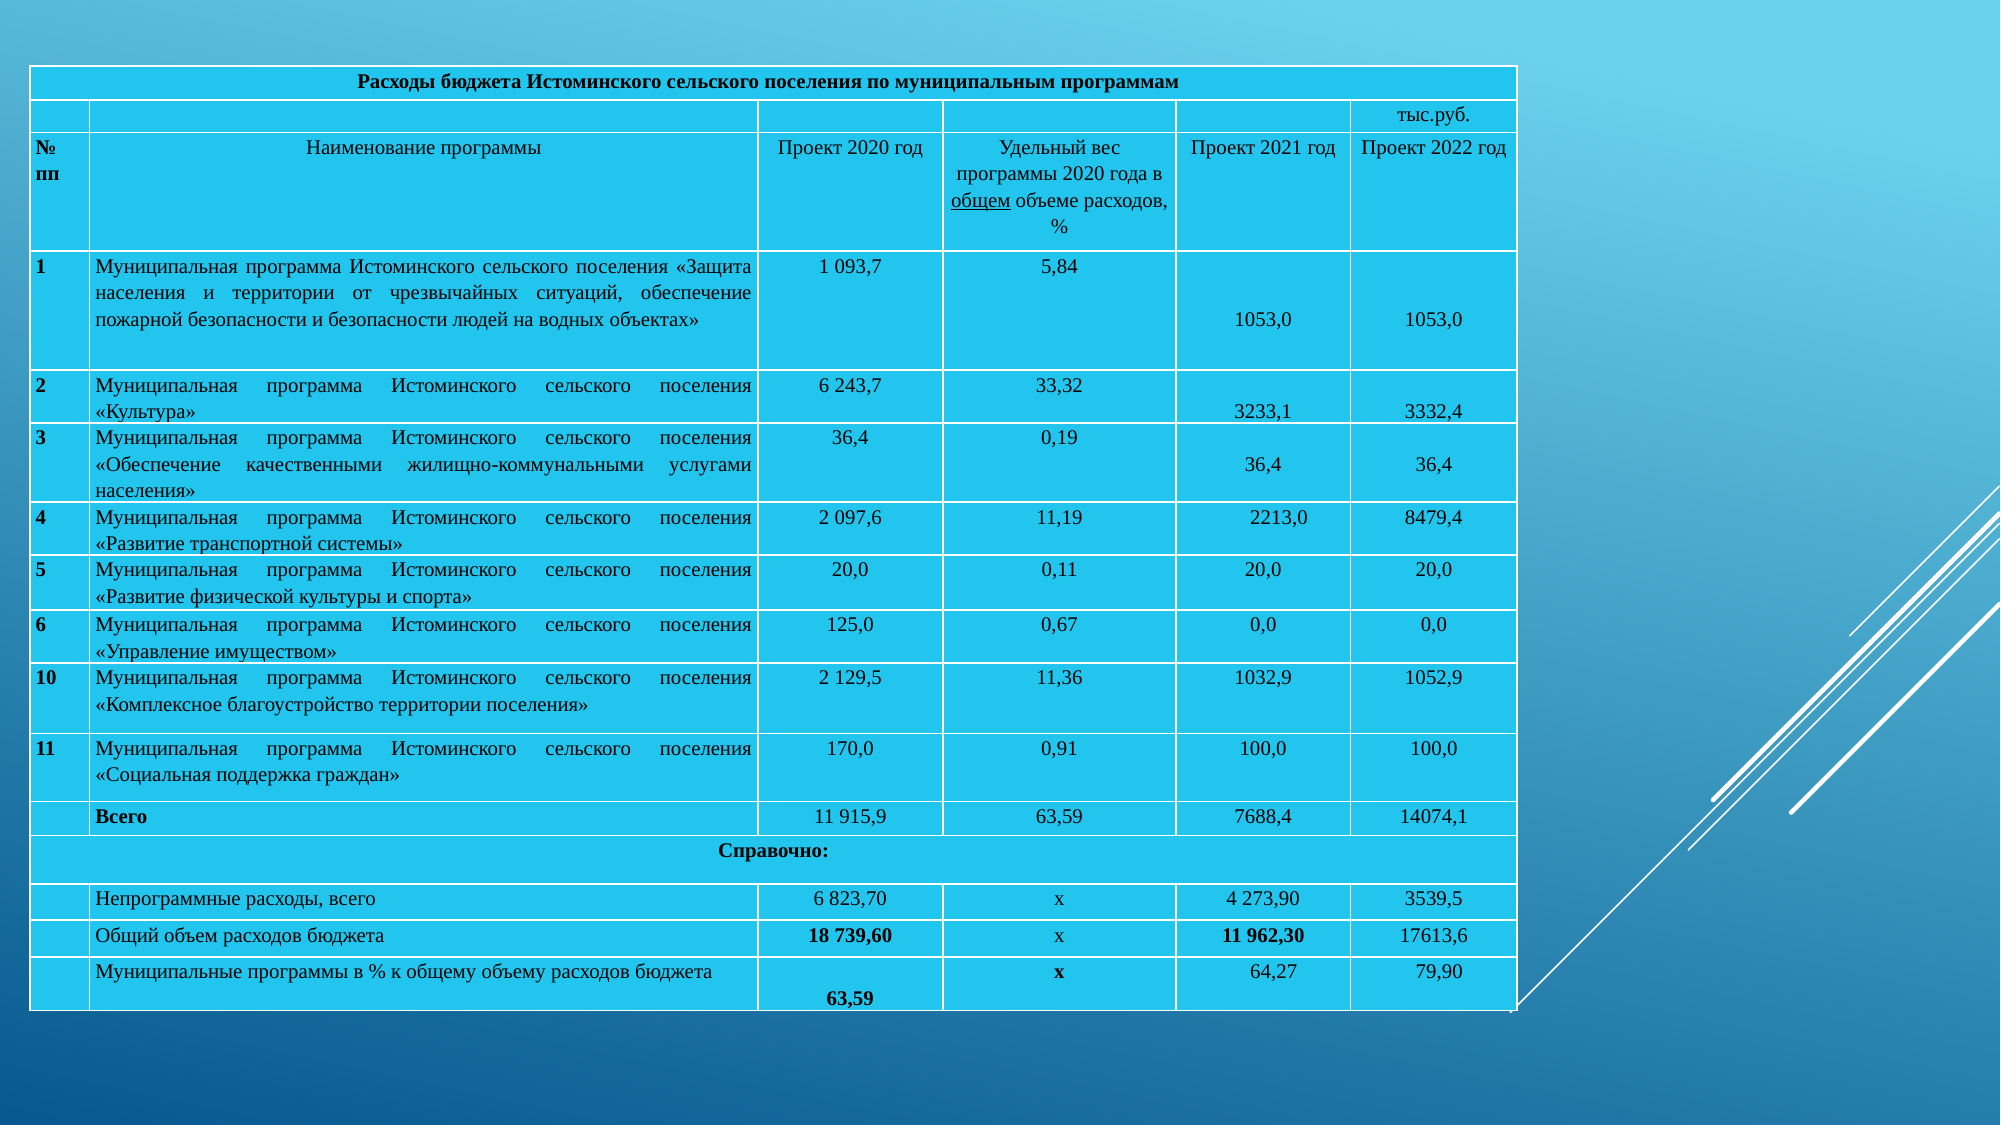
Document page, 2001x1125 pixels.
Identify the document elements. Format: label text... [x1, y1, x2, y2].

table_cell Муниципальная программа Истоминского сельского поселения «Защита населения и территории от чрезвычайных ситуаций, обеспечение пожарной безопасности и безопасности людей на водных объектах» [90, 252, 757, 369]
table_cell тыс.руб. [1351, 101, 1516, 132]
table_cell 3233,1 [1177, 371, 1350, 422]
table_cell Муниципальная программа Истоминского сельского поселения «Культура» [90, 371, 757, 422]
table_cell Всего [90, 802, 757, 835]
table_cell 6 [31, 611, 89, 662]
table_cell 4 273,90 [1177, 885, 1350, 919]
table_cell 6 243,7 [759, 371, 942, 422]
table_cell 20,0 [759, 556, 942, 609]
table_cell 4 [31, 503, 89, 554]
table_cell 0,19 [944, 424, 1175, 501]
table_cell Общий объем расходов бюджета [90, 921, 757, 956]
table_cell 18 739,60 [759, 921, 942, 956]
table_cell 20,0 [1351, 556, 1516, 609]
table_cell 0,11 [944, 556, 1175, 609]
table_cell [31, 921, 89, 956]
table_cell 11 915,9 [759, 802, 942, 835]
table_cell х [944, 885, 1175, 919]
table_cell 100,0 [1351, 734, 1516, 801]
table_cell 64,27 [1177, 958, 1350, 1010]
table_cell Муниципальная программа Истоминского сельского поселения «Социальная поддержка граждан» [90, 734, 757, 801]
table_cell 63,59 [759, 958, 942, 1010]
table_cell Справочно: [31, 836, 1516, 883]
table_cell Наименование программы [90, 133, 757, 250]
table_cell Удельный вес программы 2020 года в общем объеме расходов, % [944, 133, 1175, 250]
table_cell 10 [31, 664, 89, 733]
table_cell 0,0 [1177, 611, 1350, 662]
table_cell 6 823,70 [759, 885, 942, 919]
table_cell [1177, 101, 1350, 132]
table_cell 1 093,7 [759, 252, 942, 369]
table_cell 2213,0 [1177, 503, 1350, 554]
table_cell 100,0 [1177, 734, 1350, 801]
table_cell [944, 101, 1175, 132]
table_cell 11,36 [944, 664, 1175, 733]
table_cell 5,84 [944, 252, 1175, 369]
table_cell 2 [31, 371, 89, 422]
table_cell 0,67 [944, 611, 1175, 662]
table_cell 170,0 [759, 734, 942, 801]
table_cell [90, 101, 757, 132]
table_cell 3332,4 [1351, 371, 1516, 422]
table_cell 5 [31, 556, 89, 609]
table_cell 7688,4 [1177, 802, 1350, 835]
table_cell 79,90 [1351, 958, 1516, 1010]
table_cell 1053,0 [1177, 252, 1350, 369]
table_cell 20,0 [1177, 556, 1350, 609]
table_cell 3 [31, 424, 89, 501]
table_cell 8479,4 [1351, 503, 1516, 554]
table_cell Проект 2020 год [759, 133, 942, 250]
table_cell [31, 958, 89, 1010]
table_cell 1 [31, 252, 89, 369]
table_cell 36,4 [1351, 424, 1516, 501]
table_cell х [944, 958, 1175, 1010]
table_cell х [944, 921, 1175, 956]
table_cell 125,0 [759, 611, 942, 662]
table_cell 63,59 [944, 802, 1175, 835]
table_cell 36,4 [1177, 424, 1350, 501]
table_cell 1052,9 [1351, 664, 1516, 733]
table_cell 1053,0 [1351, 252, 1516, 369]
table_cell 1032,9 [1177, 664, 1350, 733]
table_cell Проект 2022 год [1351, 133, 1516, 250]
table_cell 11 [31, 734, 89, 801]
table_cell Муниципальная программа Истоминского сельского поселения «Развитие транспортной системы» [90, 503, 757, 554]
table_cell [31, 802, 89, 835]
table_cell 3539,5 [1351, 885, 1516, 919]
table_header Расходы бюджета Истоминского сельского поселения по муниципальным программам [31, 67, 1516, 99]
table_cell [31, 885, 89, 919]
table_cell Муниципальная программа Истоминского сельского поселения «Развитие физической культуры и спорта» [90, 556, 757, 609]
table_cell Муниципальная программа Истоминского сельского поселения «Обеспечение качественными жилищно-коммунальными услугами населения» [90, 424, 757, 501]
table_cell [759, 101, 942, 132]
table_cell Муниципальные программы в % к общему объему расходов бюджета [90, 958, 757, 1010]
table_cell Муниципальная программа Истоминского сельского поселения «Управление имуществом» [90, 611, 757, 662]
table_cell Непрограммные расходы, всего [90, 885, 757, 919]
table_cell 0,0 [1351, 611, 1516, 662]
table_cell 0,91 [944, 734, 1175, 801]
table_cell Проект 2021 год [1177, 133, 1350, 250]
table_cell 17613,6 [1351, 921, 1516, 956]
table_cell 11,19 [944, 503, 1175, 554]
table_cell [31, 101, 89, 132]
table_cell № пп [31, 133, 89, 250]
table_cell 2 129,5 [759, 664, 942, 733]
table_cell 2 097,6 [759, 503, 942, 554]
table_cell Муниципальная программа Истоминского сельского поселения «Комплексное благоустройство территории поселения» [90, 664, 757, 733]
table_cell 11 962,30 [1177, 921, 1350, 956]
table_cell 36,4 [759, 424, 942, 501]
table_cell 14074,1 [1351, 802, 1516, 835]
table_cell 33,32 [944, 371, 1175, 422]
